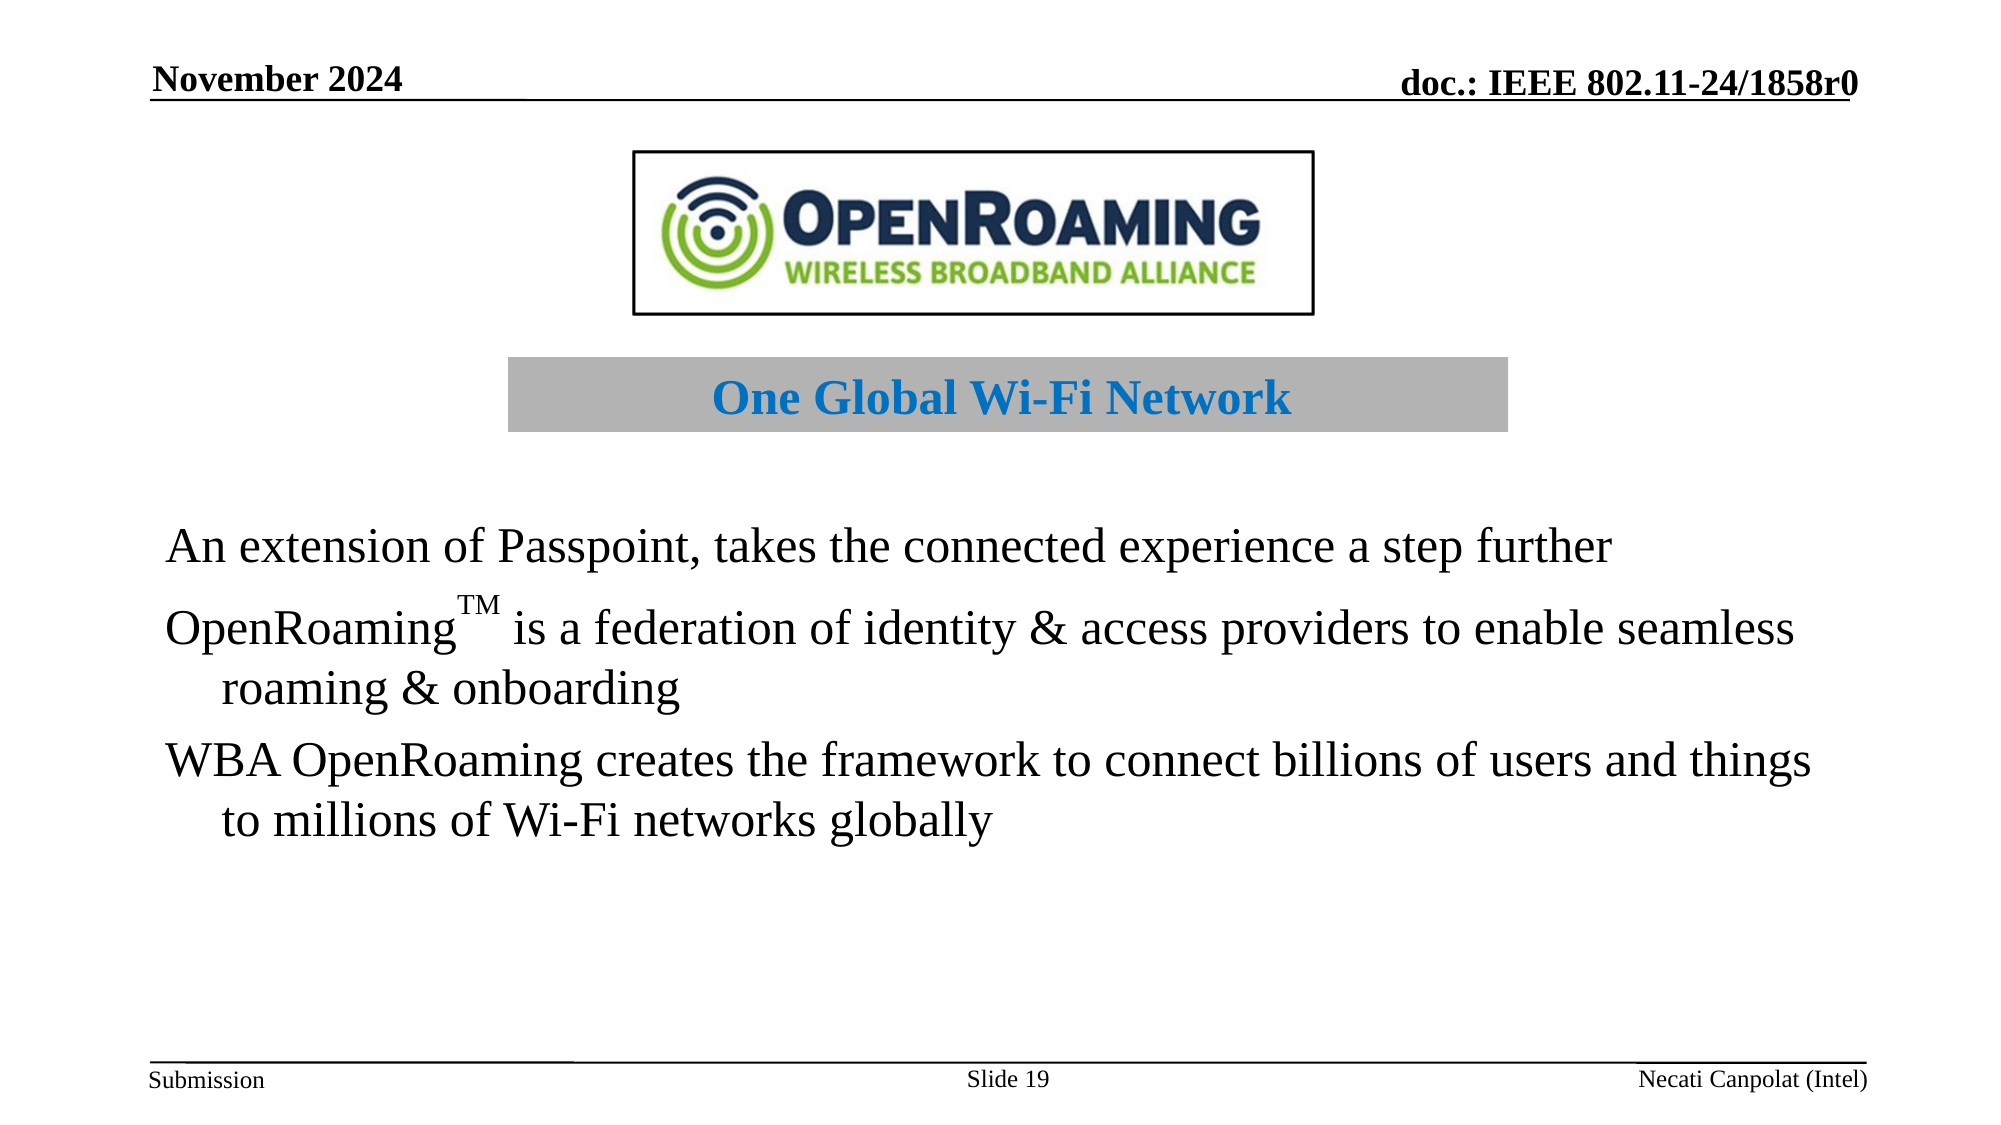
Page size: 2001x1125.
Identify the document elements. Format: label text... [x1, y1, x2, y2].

list An extension of Passpoint, takes the connected experience a step further OpenRoamingTM is a federation of identity & access providers to enable seamless roaming & onboarding WBA OpenRoaming creates the framework to connect billions of users and things to millions of Wi-Fi networks globally [149, 432, 1851, 971]
text_box One Global Wi-Fi Network [508, 357, 1509, 432]
slide_number Slide 19 [950, 1061, 1067, 1123]
footer Necati Canpolat (Intel) [1171, 1061, 1869, 1093]
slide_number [152, 54, 563, 100]
picture [624, 144, 1322, 322]
